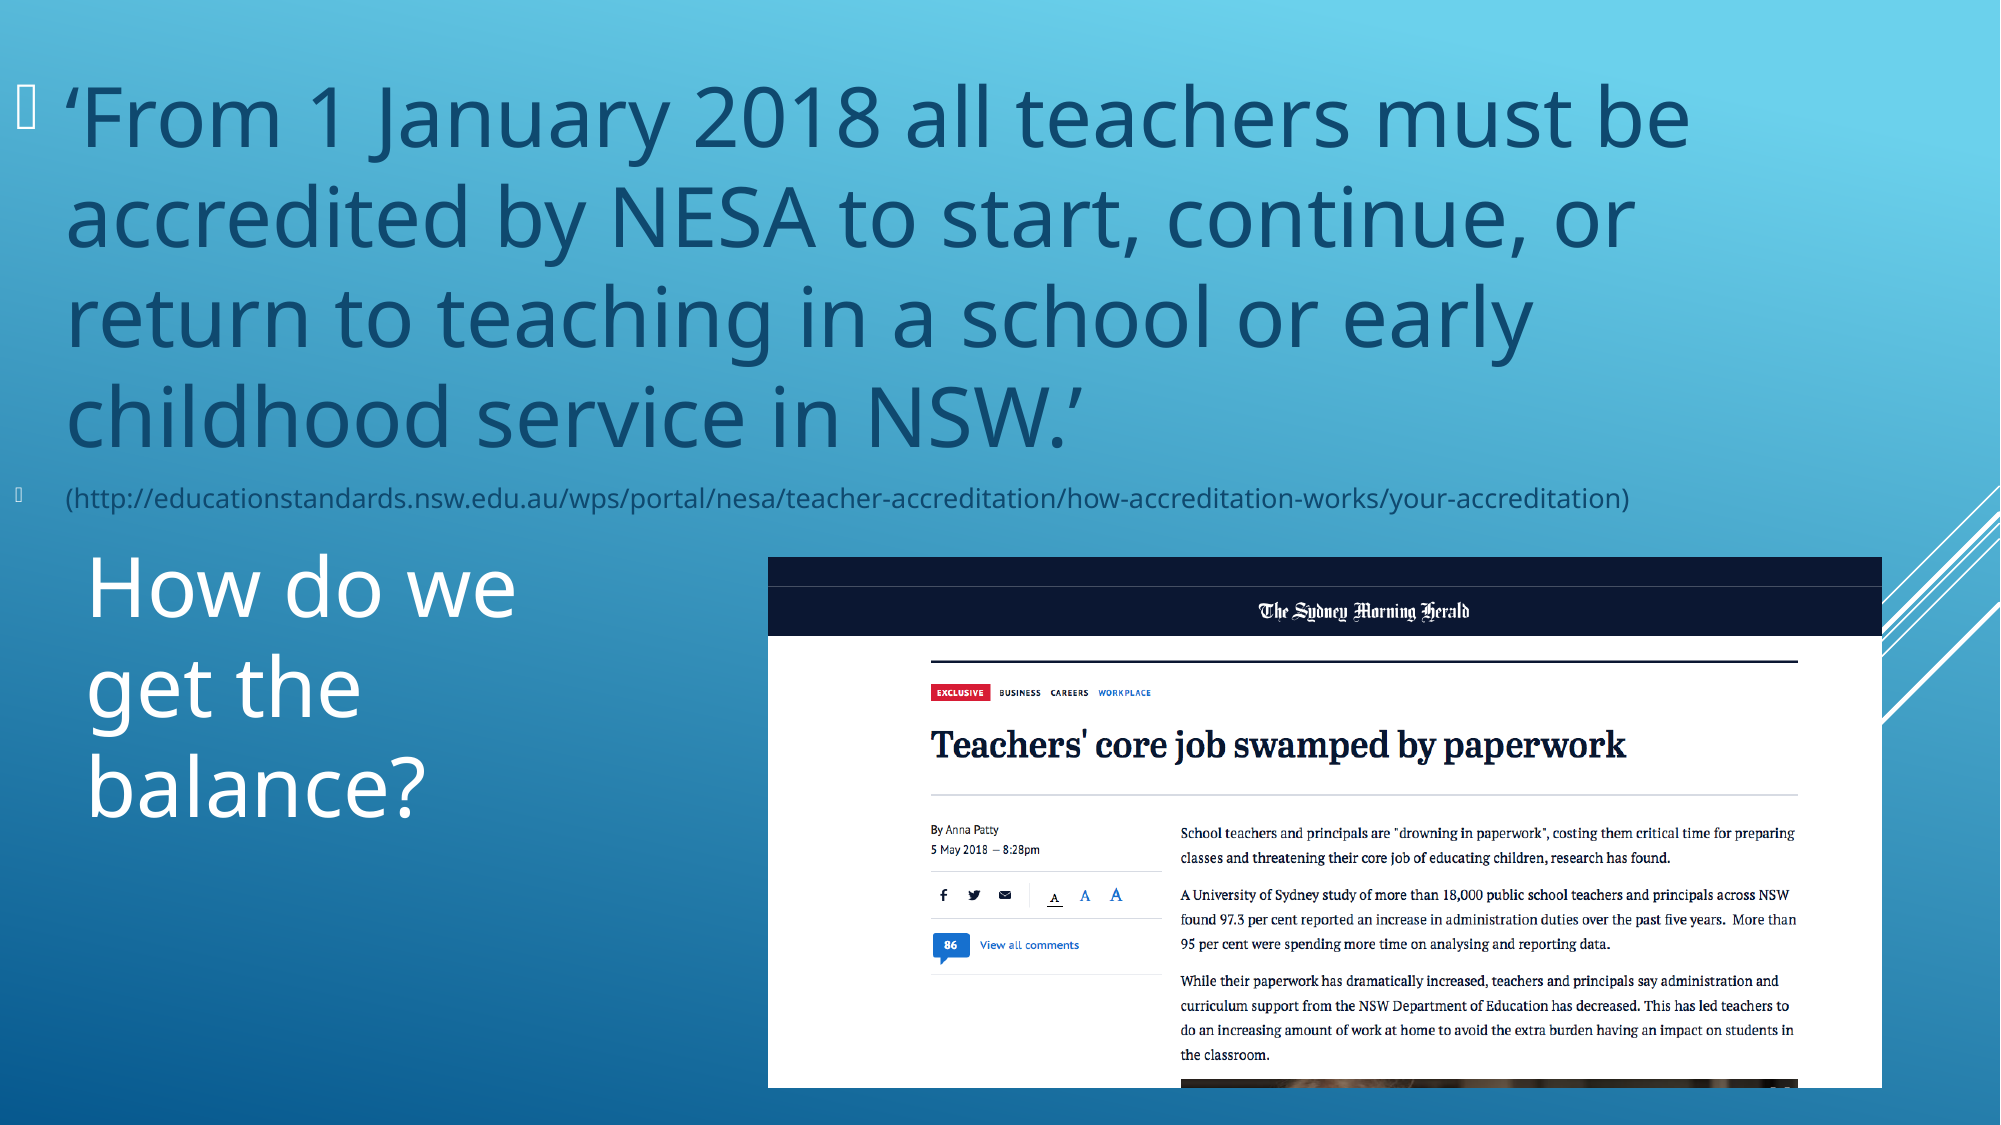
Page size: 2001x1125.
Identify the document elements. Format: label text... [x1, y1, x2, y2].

list ‘From 1 January 2018 all teachers must be accredited by NESA to start, continue, or return to teaching in a school or early childhood service in NSW.’ (http://educationstandards.nsw.edu.au/wps/portal/nesa/teacher-accreditation/how-accreditation-works/your-accreditation) [0, 51, 1744, 527]
text_box How do we get the balance? [70, 526, 587, 842]
picture [768, 557, 1882, 1088]
